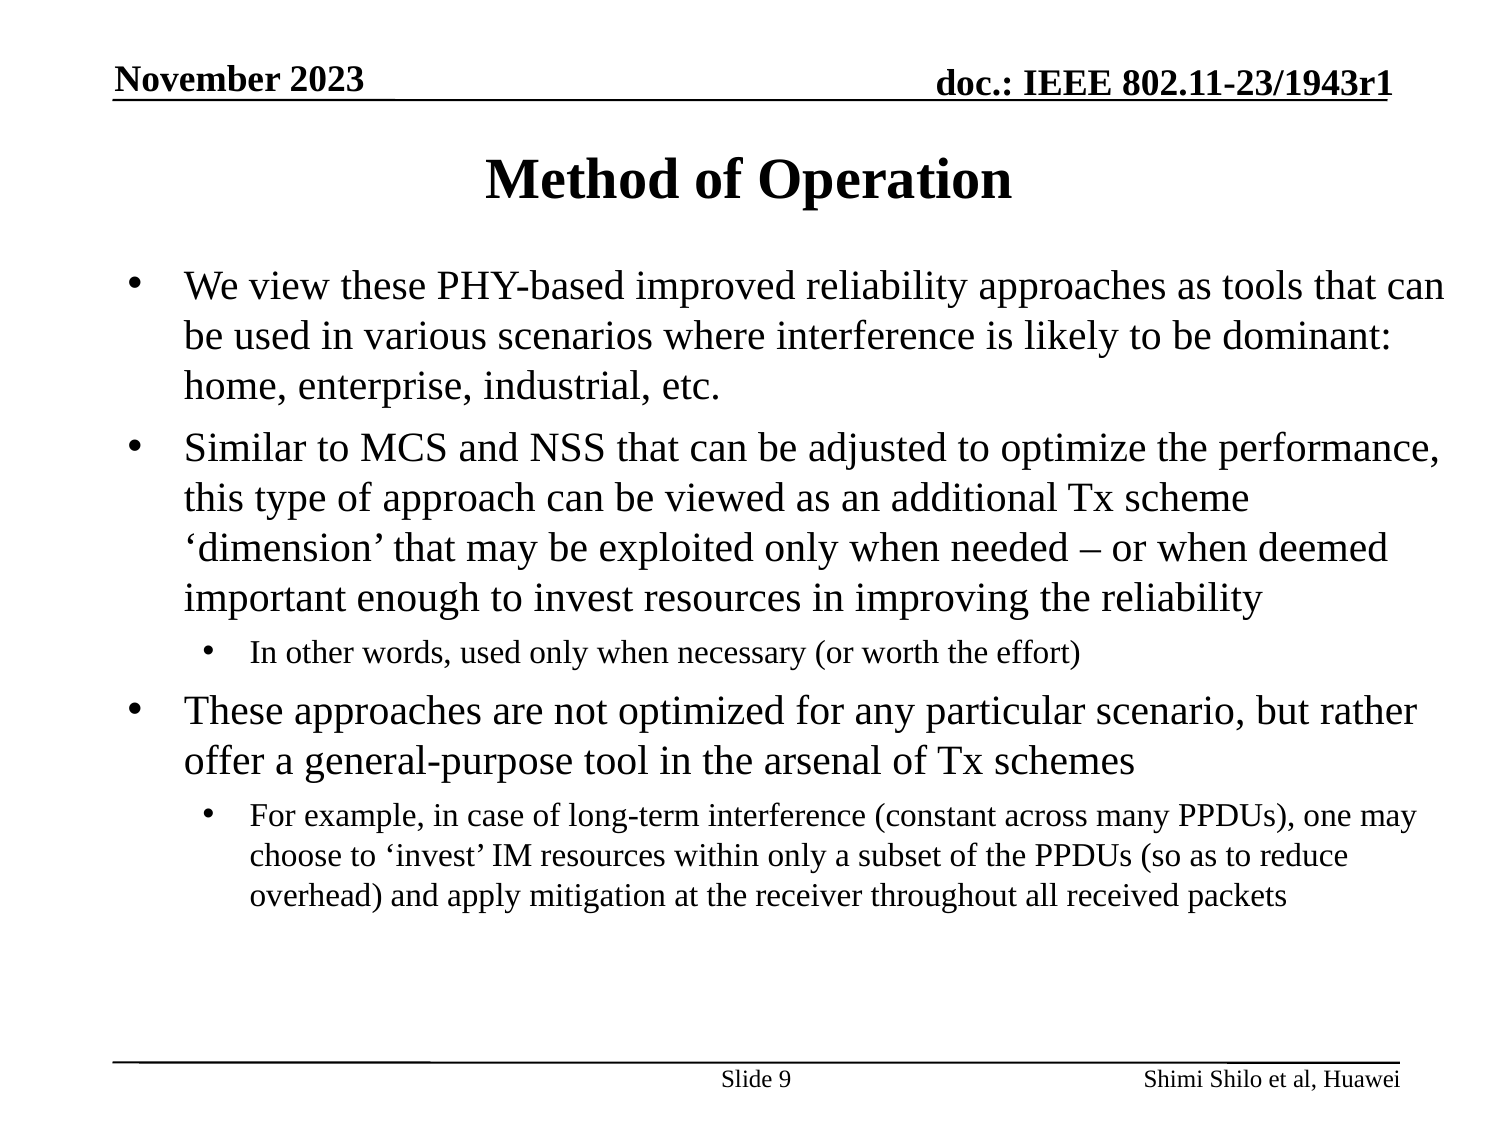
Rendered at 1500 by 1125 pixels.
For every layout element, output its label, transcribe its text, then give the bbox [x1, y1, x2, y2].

slide_number Slide 9 [712, 1061, 800, 1123]
footer Shimi Shilo et al, Huawei [878, 1061, 1402, 1093]
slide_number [114, 54, 493, 100]
list We view these PHY-based improved reliability approaches as tools that can be used in various scenarios where interference is likely to be dominant: home, enterprise, industrial, etc. Similar to MCS and NSS that can be adjusted to optimize the performance, this type of approach can be viewed as an additional Tx scheme ‘dimension’ that may be exploited only when needed – or when deemed important enough to invest resources in improving the reliability In other words, used only when necessary (or worth the effort) These approaches are not optimized for any particular scenario, but rather offer a general-purpose tool in the arsenal of Tx schemes For example, in case of long-term interference (constant across many PPDUs), one may choose to ‘invest’ IM resources within only a subset of the PPDUs (so as to reduce overhead) and apply mitigation at the receiver throughout all received packets [112, 249, 1463, 975]
title Method of Operation [112, 87, 1388, 249]
